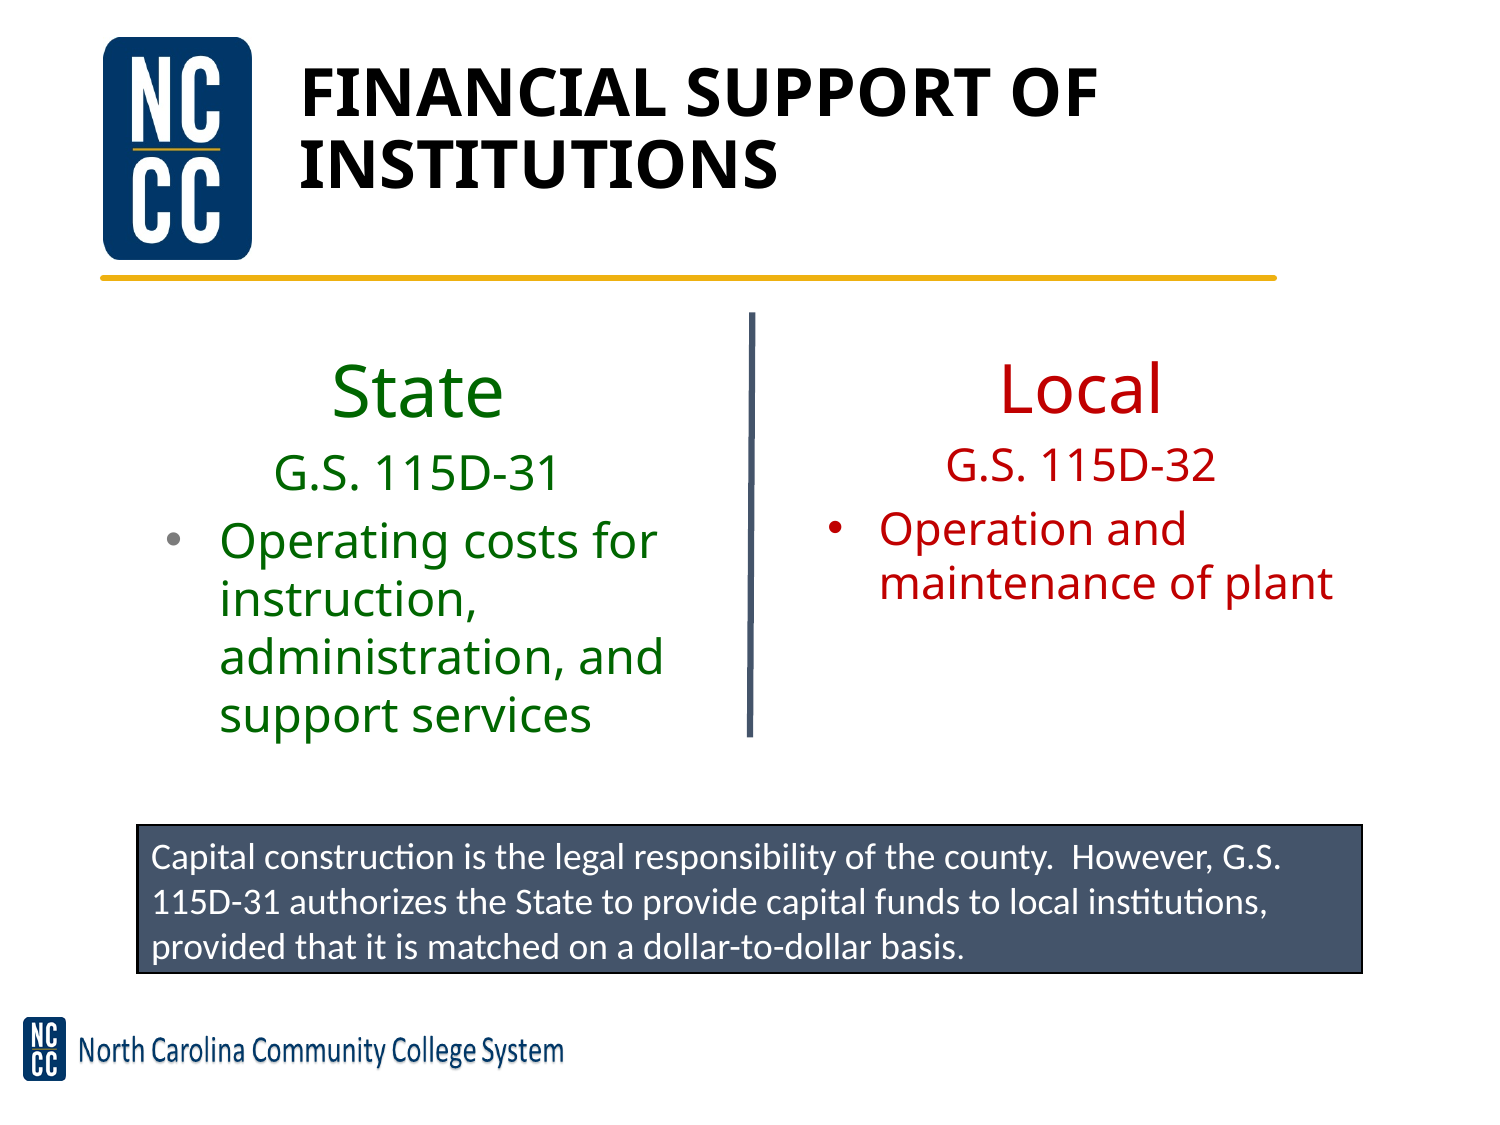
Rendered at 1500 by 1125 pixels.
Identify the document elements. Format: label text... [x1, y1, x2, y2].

text_box Capital construction is the legal responsibility of the county. However, G.S. 115D-31 authorizes the State to provide capital funds to local institutions, provided that it is matched on a dollar-to-dollar basis. [137, 824, 1363, 974]
text_box Local G.S. 115D-32 Operation and maintenance of plant [812, 337, 1350, 635]
text_box State G.S. 115D-31 Operating costs for instruction, administration, and support services [149, 337, 688, 758]
picture [23, 1013, 599, 1100]
picture [103, 37, 252, 260]
title FINANCIAL SUPPORT OF INSTITUTIONS [284, 53, 1431, 209]
